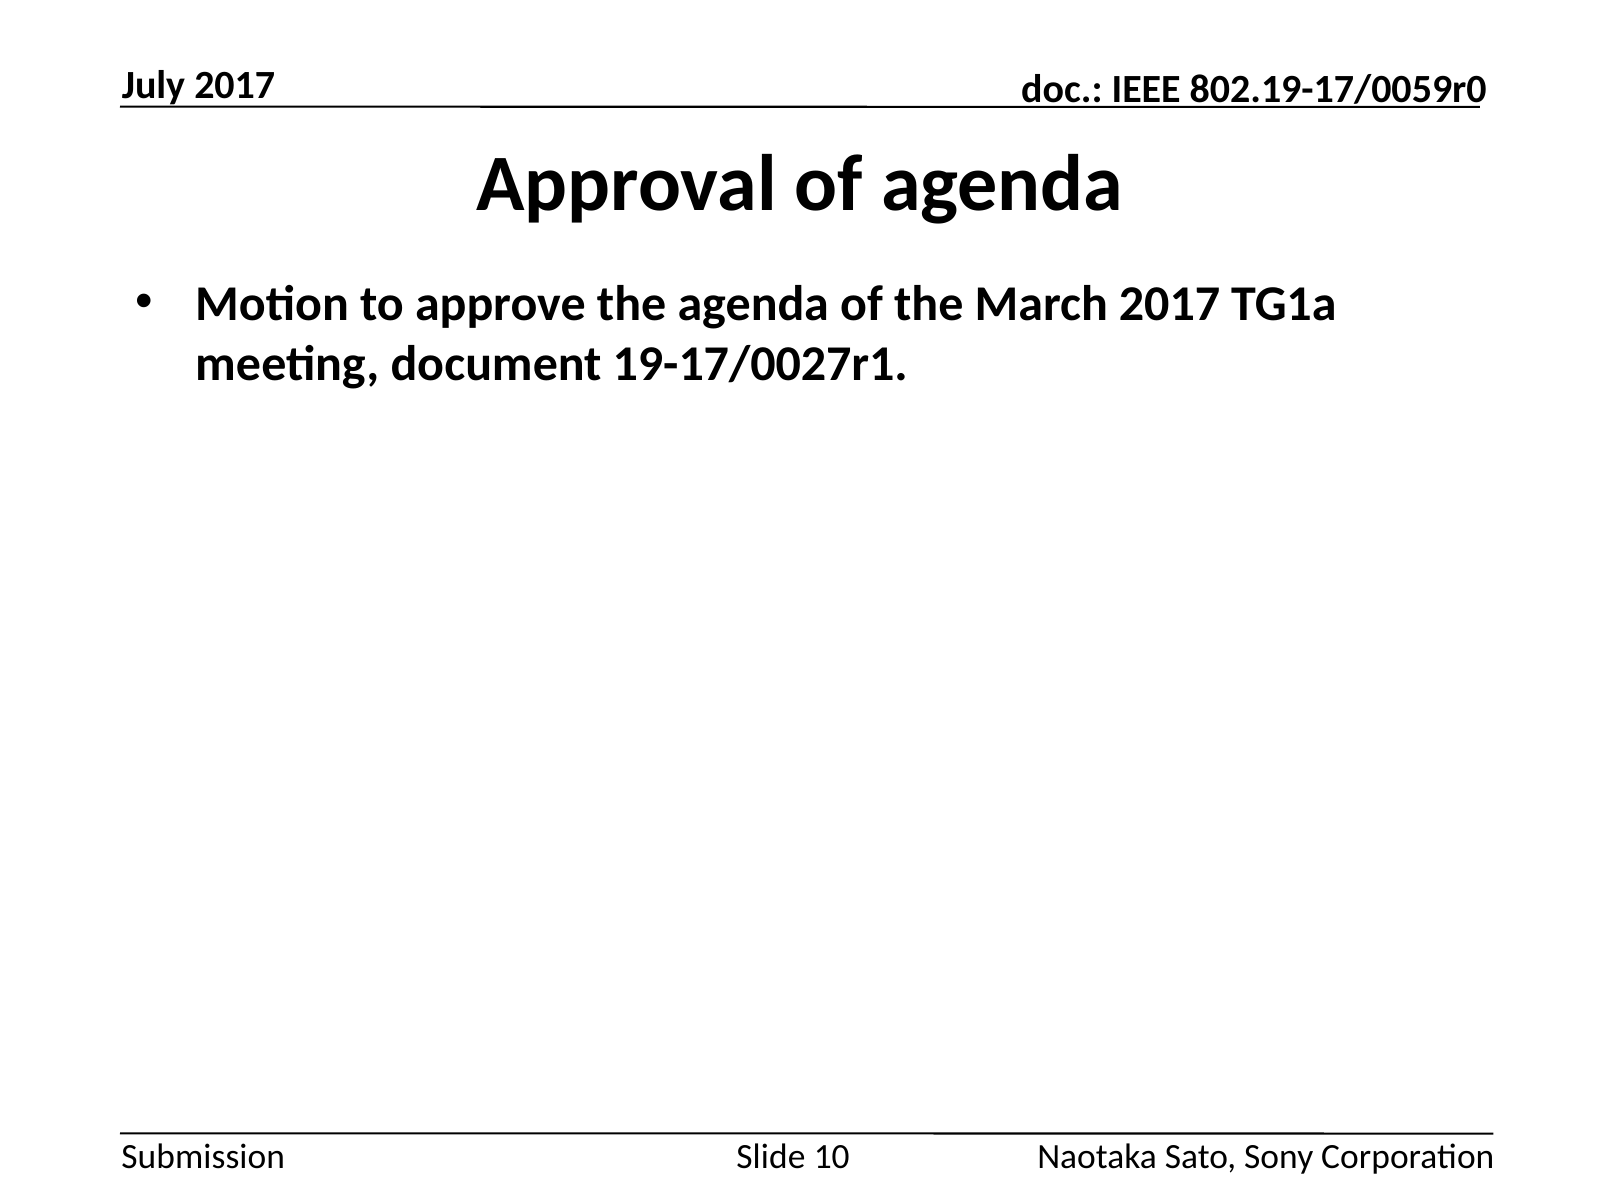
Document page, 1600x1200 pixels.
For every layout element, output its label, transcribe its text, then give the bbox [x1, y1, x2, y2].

slide_number Slide 10 [733, 1132, 854, 1197]
list Motion to approve the agenda of the March 2017 TG1a meeting, document 19-17/0027r1. [119, 262, 1480, 1126]
footer Naotaka Sato, Sony Corporation [937, 1132, 1495, 1174]
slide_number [121, 58, 451, 107]
title Approval of agenda [119, 119, 1480, 238]
